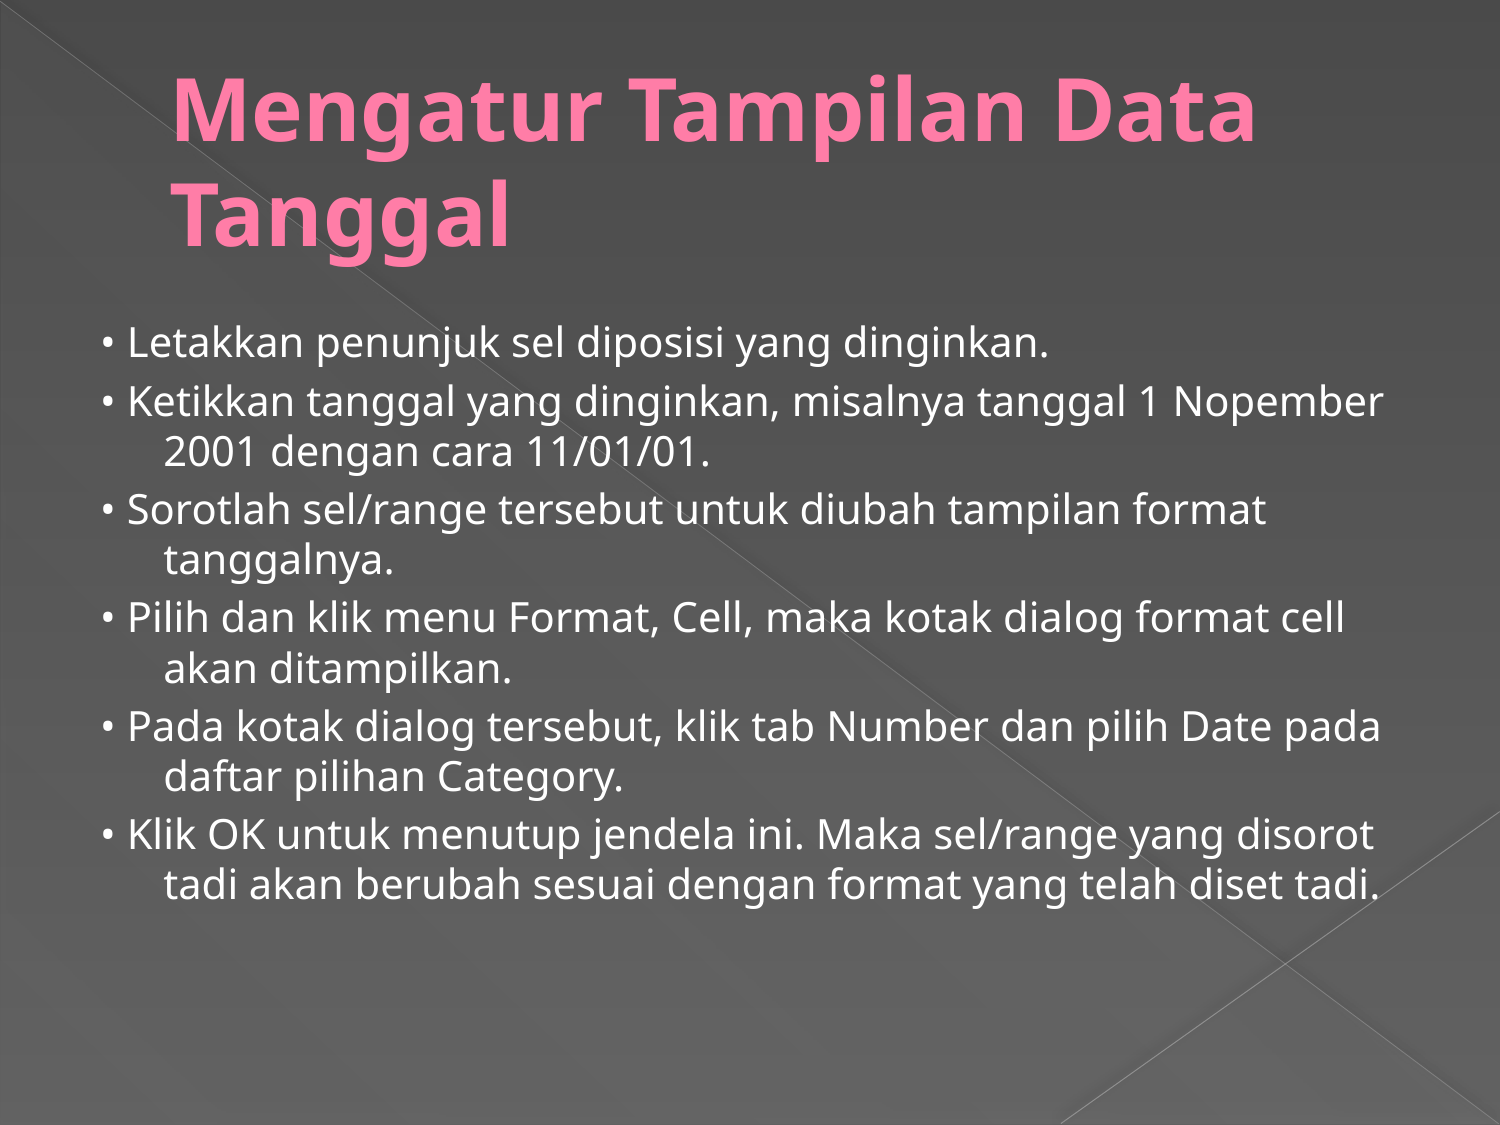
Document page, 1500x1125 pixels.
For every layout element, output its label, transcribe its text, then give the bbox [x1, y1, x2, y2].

list • Letakkan penunjuk sel diposisi yang dinginkan. • Ketikkan tanggal yang dinginkan, misalnya tanggal 1 Nopember 2001 dengan cara 11/01/01. • Sorotlah sel/range tersebut untuk diubah tampilan format tanggalnya. • Pilih dan klik menu Format, Cell, maka kotak dialog format cell akan ditampilkan. • Pada kotak dialog tersebut, klik tab Number dan pilih Date pada daftar pilihan Category. • Klik OK untuk menutup jendela ini. Maka sel/range yang disorot tadi akan berubah sesuai dengan format yang telah diset tadi. [75, 308, 1425, 1059]
title Mengatur Tampilan Data Tanggal [75, 43, 1425, 274]
